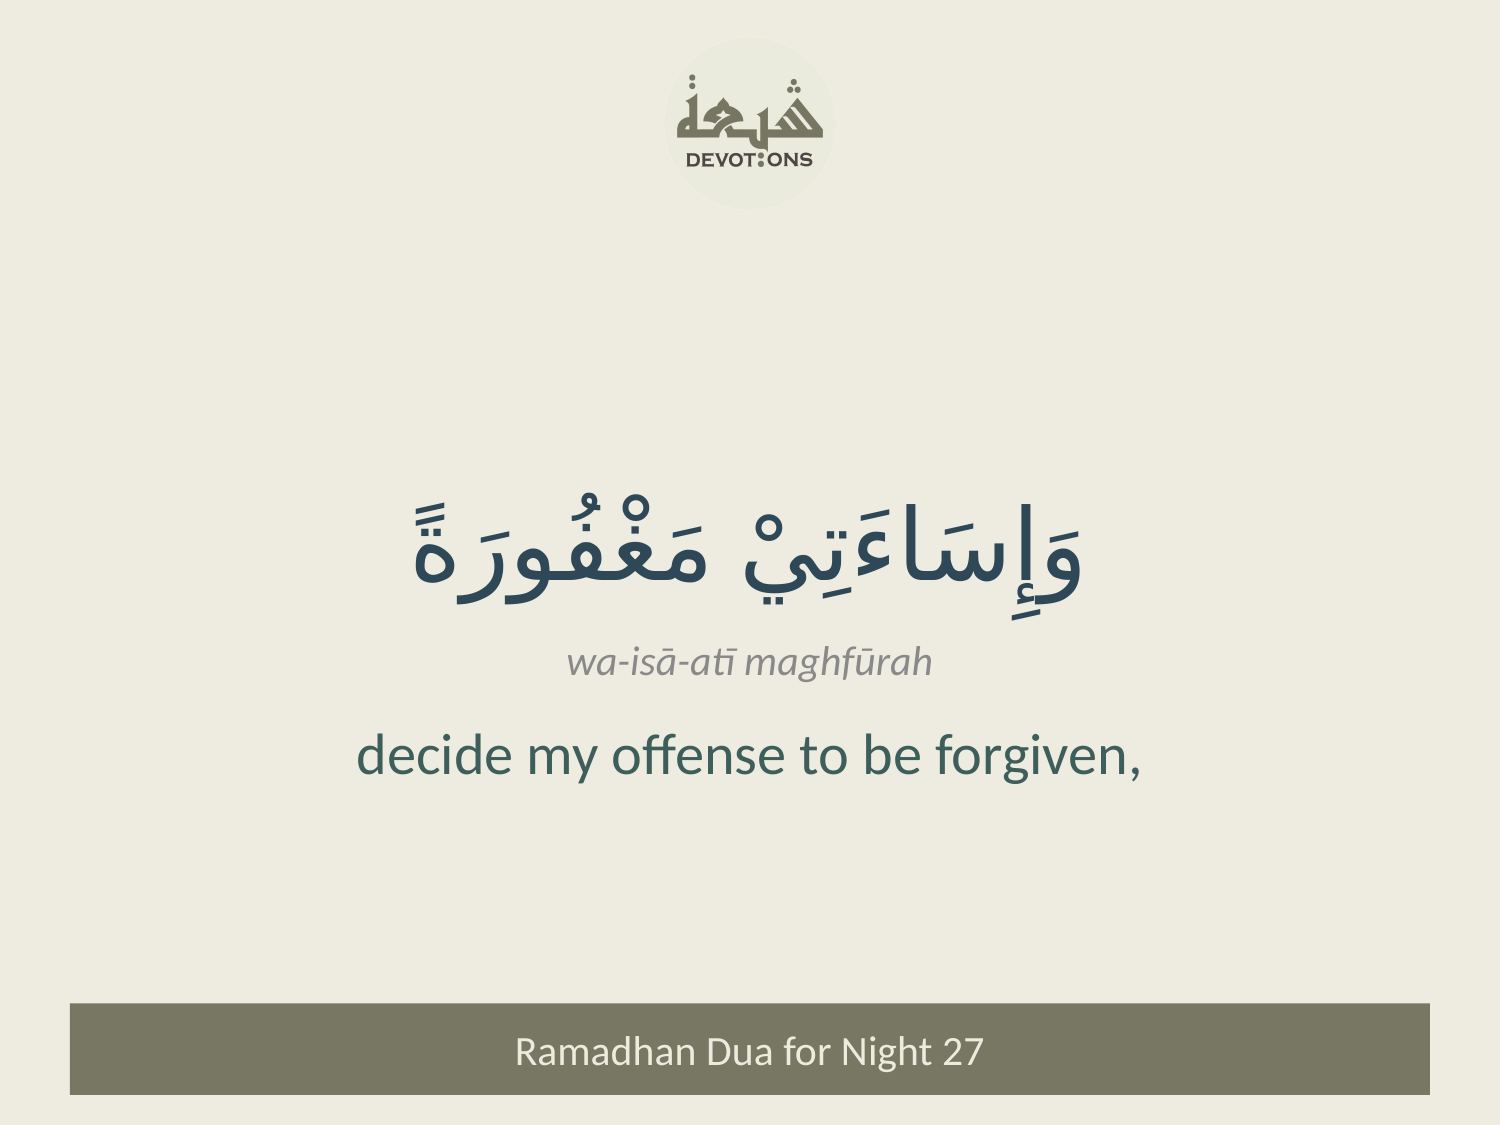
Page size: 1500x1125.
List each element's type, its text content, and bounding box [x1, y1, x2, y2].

picture [656, 29, 844, 203]
list وَإِسَاءَتِيْ مَغْفُورَةً wa-isā-atī maghfūrah decide my offense to be forgiven, [69, 203, 1430, 1003]
list Ramadhan Dua for Night 27 [69, 1003, 1430, 1095]
